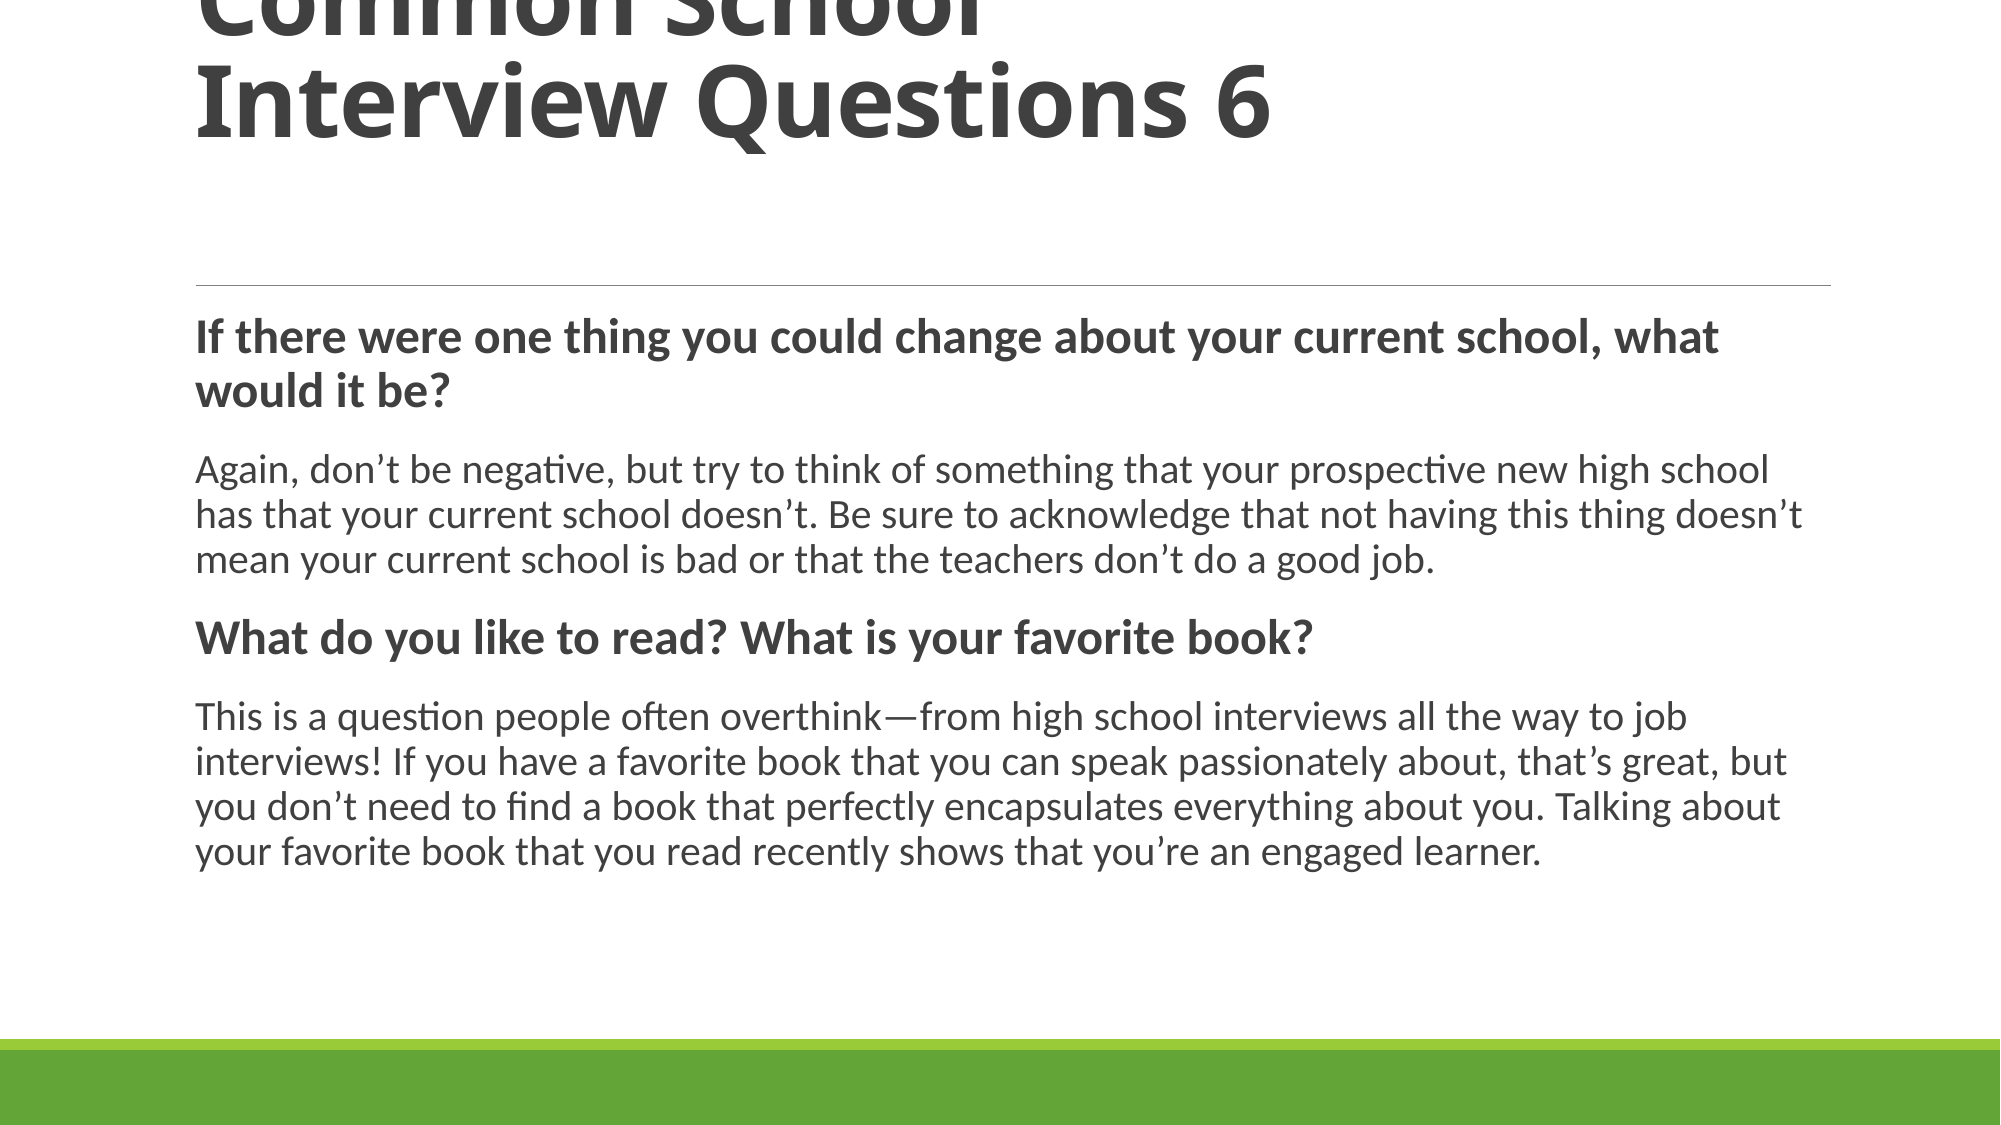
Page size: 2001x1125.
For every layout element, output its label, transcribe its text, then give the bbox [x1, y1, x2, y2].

list If there were one thing you could change about your current school, what would it be? Again, don’t be negative, but try to think of something that your prospective new high school has that your current school doesn’t. Be sure to acknowledge that not having this thing doesn’t mean your current school is bad or that the teachers don’t do a good job. What do you like to read? What is your favorite book? This is a question people often overthink—from high school interviews all the way to job interviews! If you have a favorite book that you can speak passionately about, that’s great, but you don’t need to find a book that perfectly encapsulates everything about you. Talking about your favorite book that you read recently shows that you’re an engaged learner. [180, 302, 1830, 963]
title Common School Interview Questions 6 [180, 47, 1830, 285]
